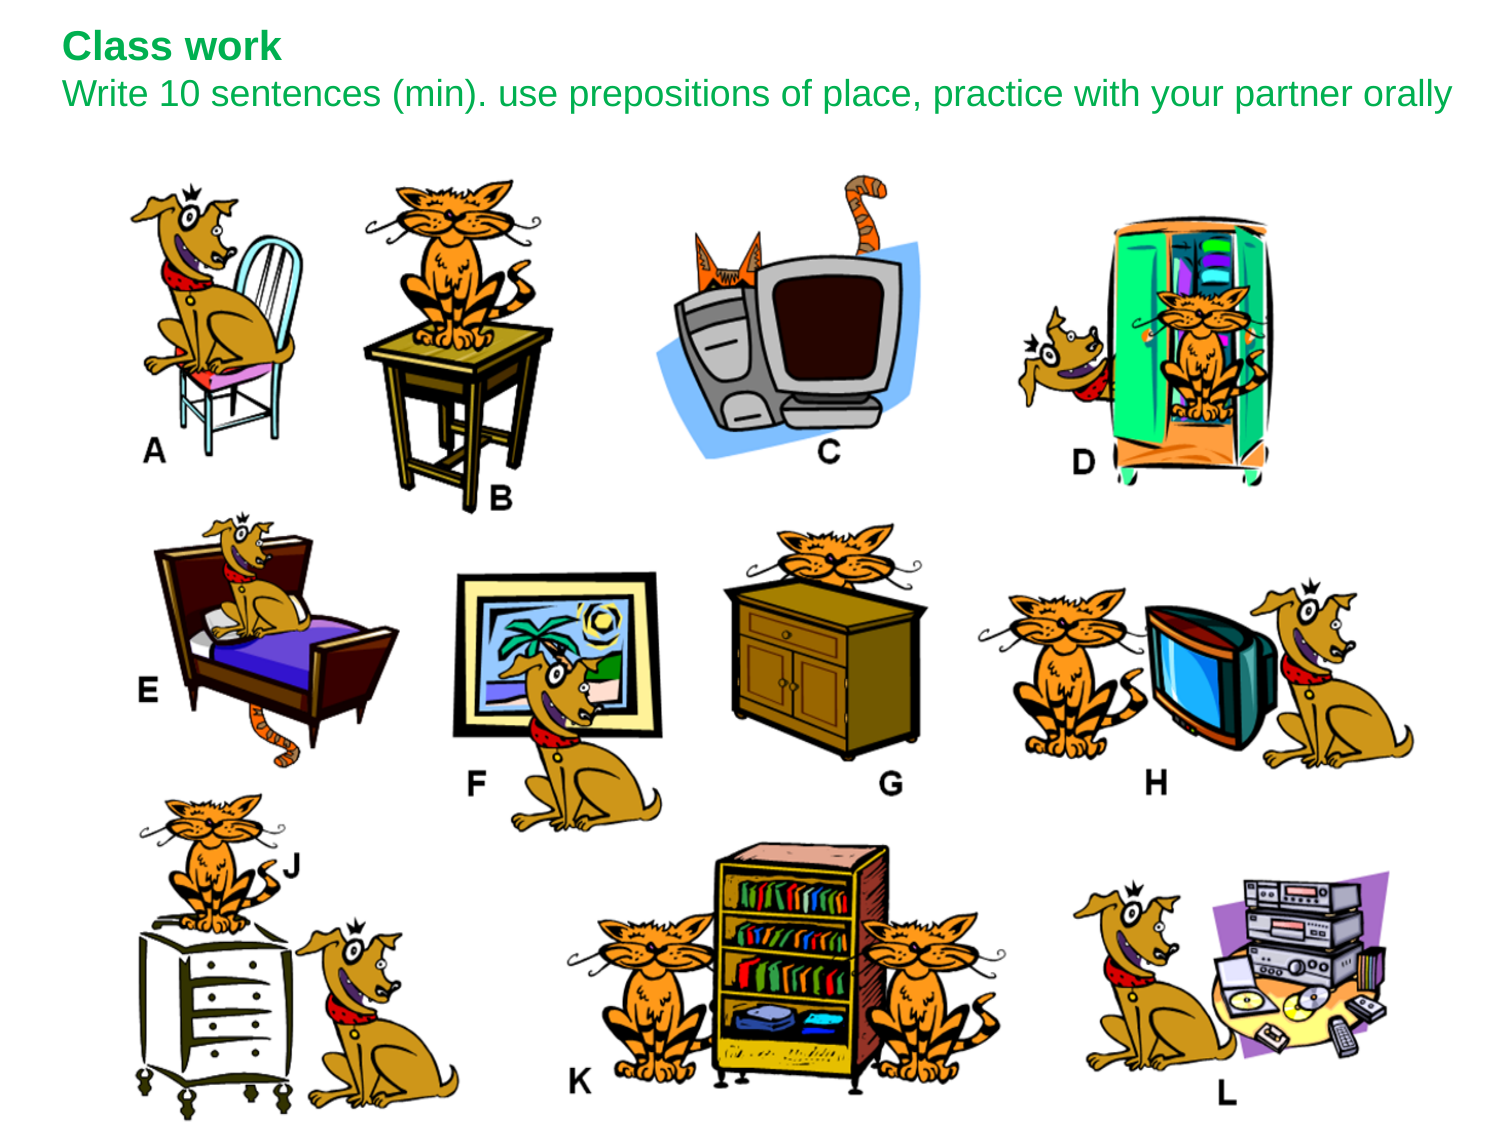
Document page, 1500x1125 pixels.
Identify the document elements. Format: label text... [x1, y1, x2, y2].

picture [111, 157, 1429, 1125]
text_box Class work Write 10 sentences (min). use prepositions of place, practice with your partner orally [47, 11, 1469, 122]
